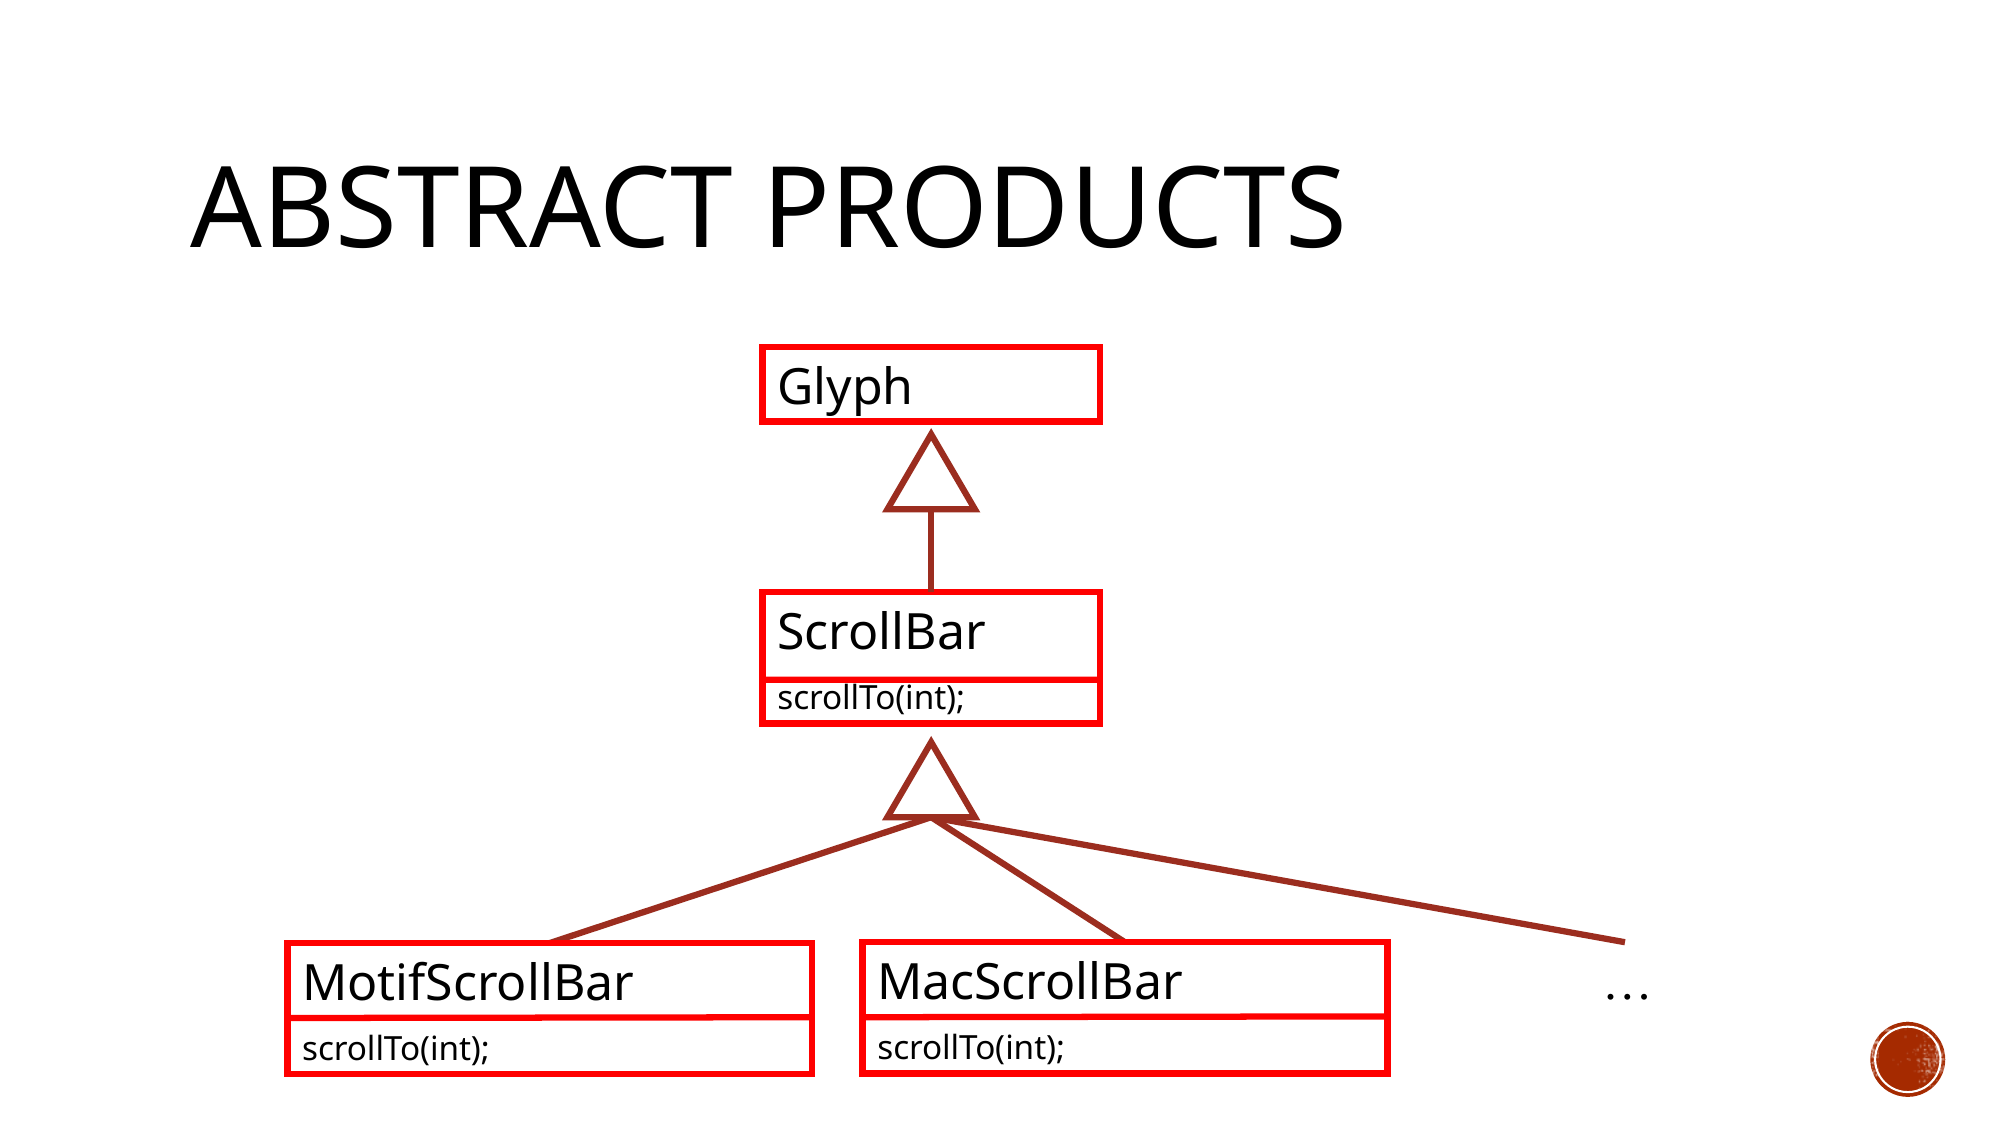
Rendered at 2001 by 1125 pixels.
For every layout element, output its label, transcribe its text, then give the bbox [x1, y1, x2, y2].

text_box MacScrollBar scrollTo(int); [862, 942, 1388, 1074]
text_box ScrollBar scrollTo(int); [762, 680, 1100, 724]
text_box [887, 434, 975, 510]
text_box MotifScrollBar scrollTo(int); [287, 1018, 813, 1075]
text_box ScrollBar scrollTo(int); [762, 592, 1100, 679]
text_box … [1587, 942, 1738, 1017]
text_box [933, 822, 1623, 940]
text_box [553, 823, 929, 938]
title Abstract Products [175, 79, 1826, 344]
text_box [887, 742, 975, 818]
text_box MotifScrollBar scrollTo(int); [287, 942, 813, 1017]
text_box Glyph [762, 346, 1100, 422]
